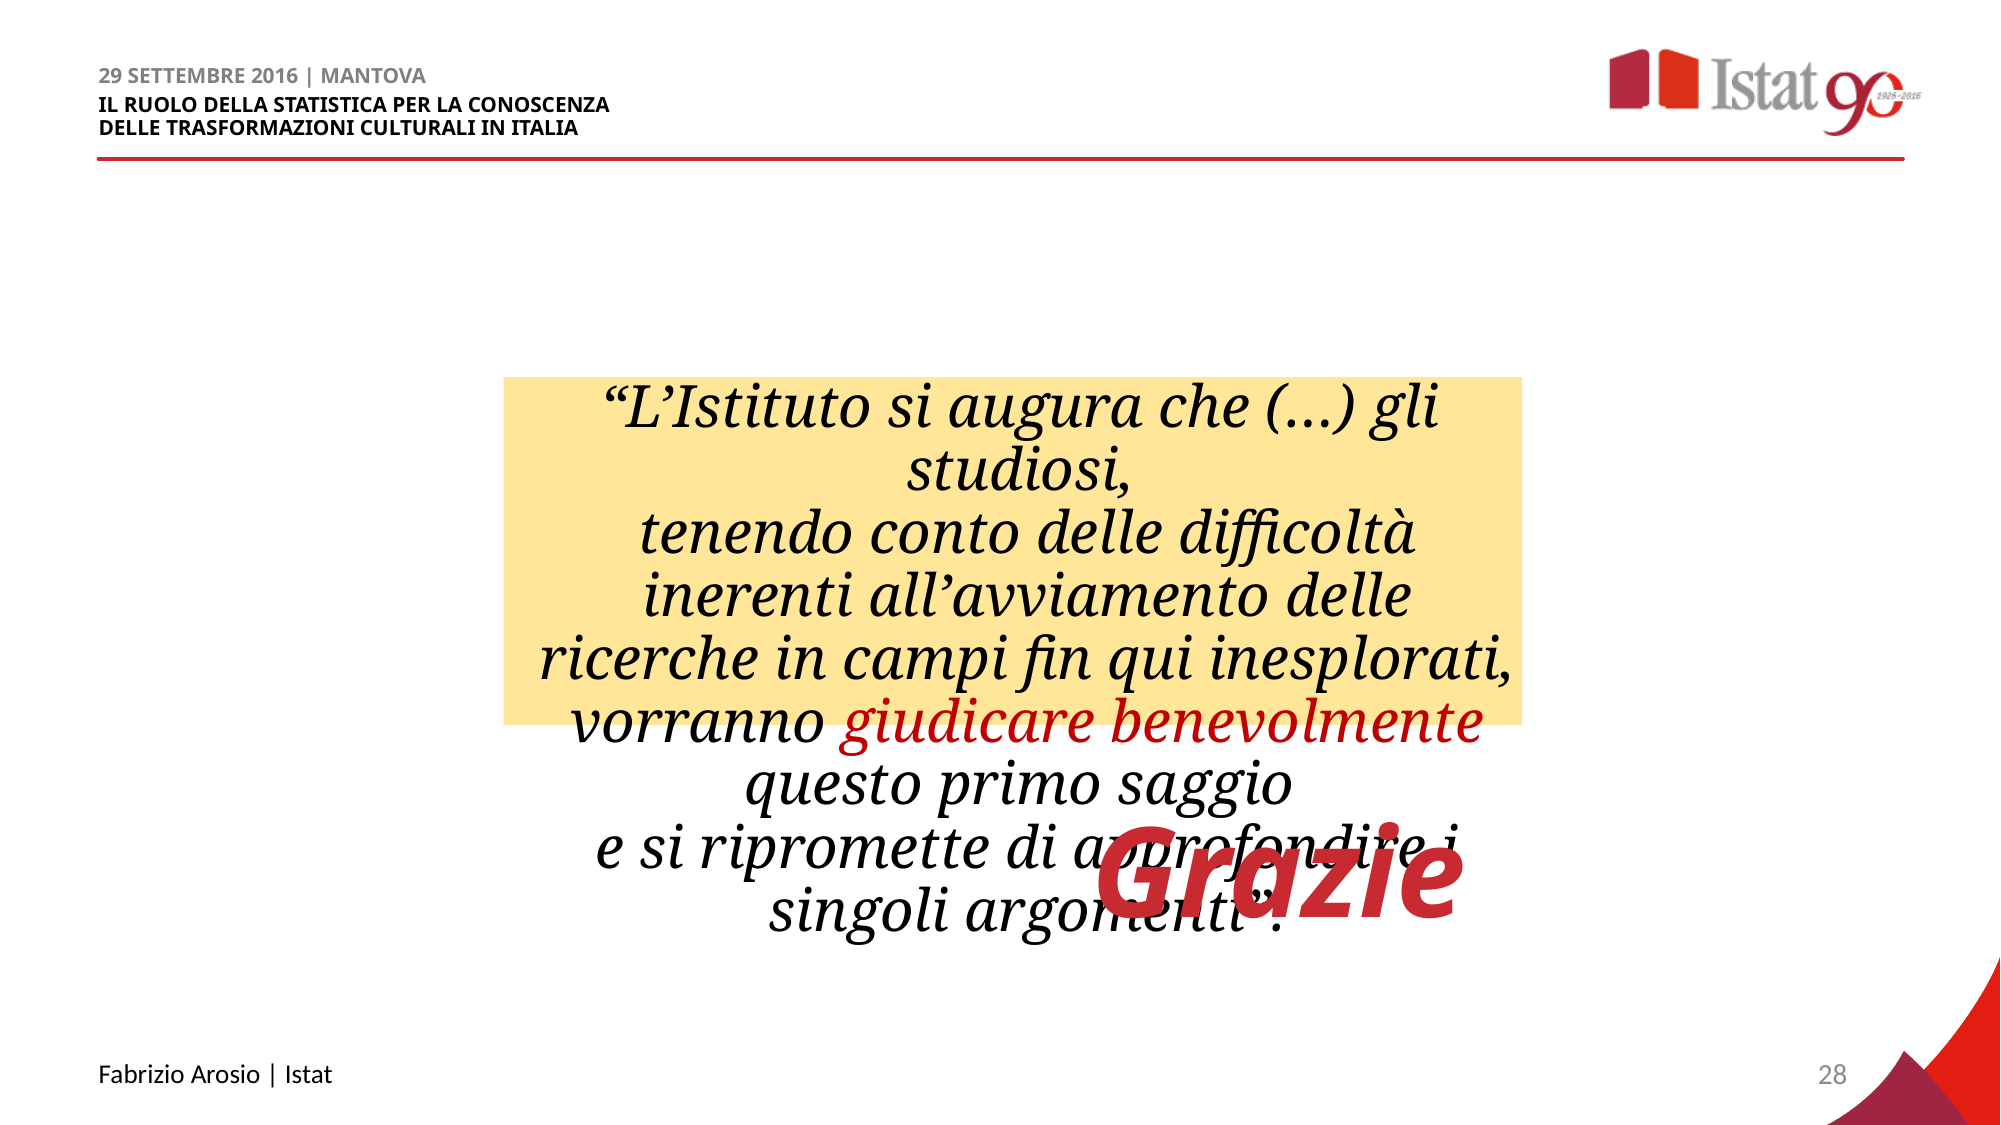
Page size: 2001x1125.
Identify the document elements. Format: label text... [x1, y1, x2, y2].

text_box “L’Istituto si augura che (…) gli studiosi, tenendo conto delle difficoltà inerenti all’avviamento delle ricerche in campi fin qui inesplorati, vorranno giudicare benevolmente questo primo saggio e si ripromette di approfondire i singoli argomenti”. [503, 377, 1523, 725]
picture [1827, 953, 2000, 1125]
footer Fabrizio Arosio | Istat [98, 1042, 1596, 1103]
text_box Grazie [1077, 785, 1763, 951]
picture [1602, 29, 1928, 159]
slide_number 28 [1596, 1042, 1863, 1103]
